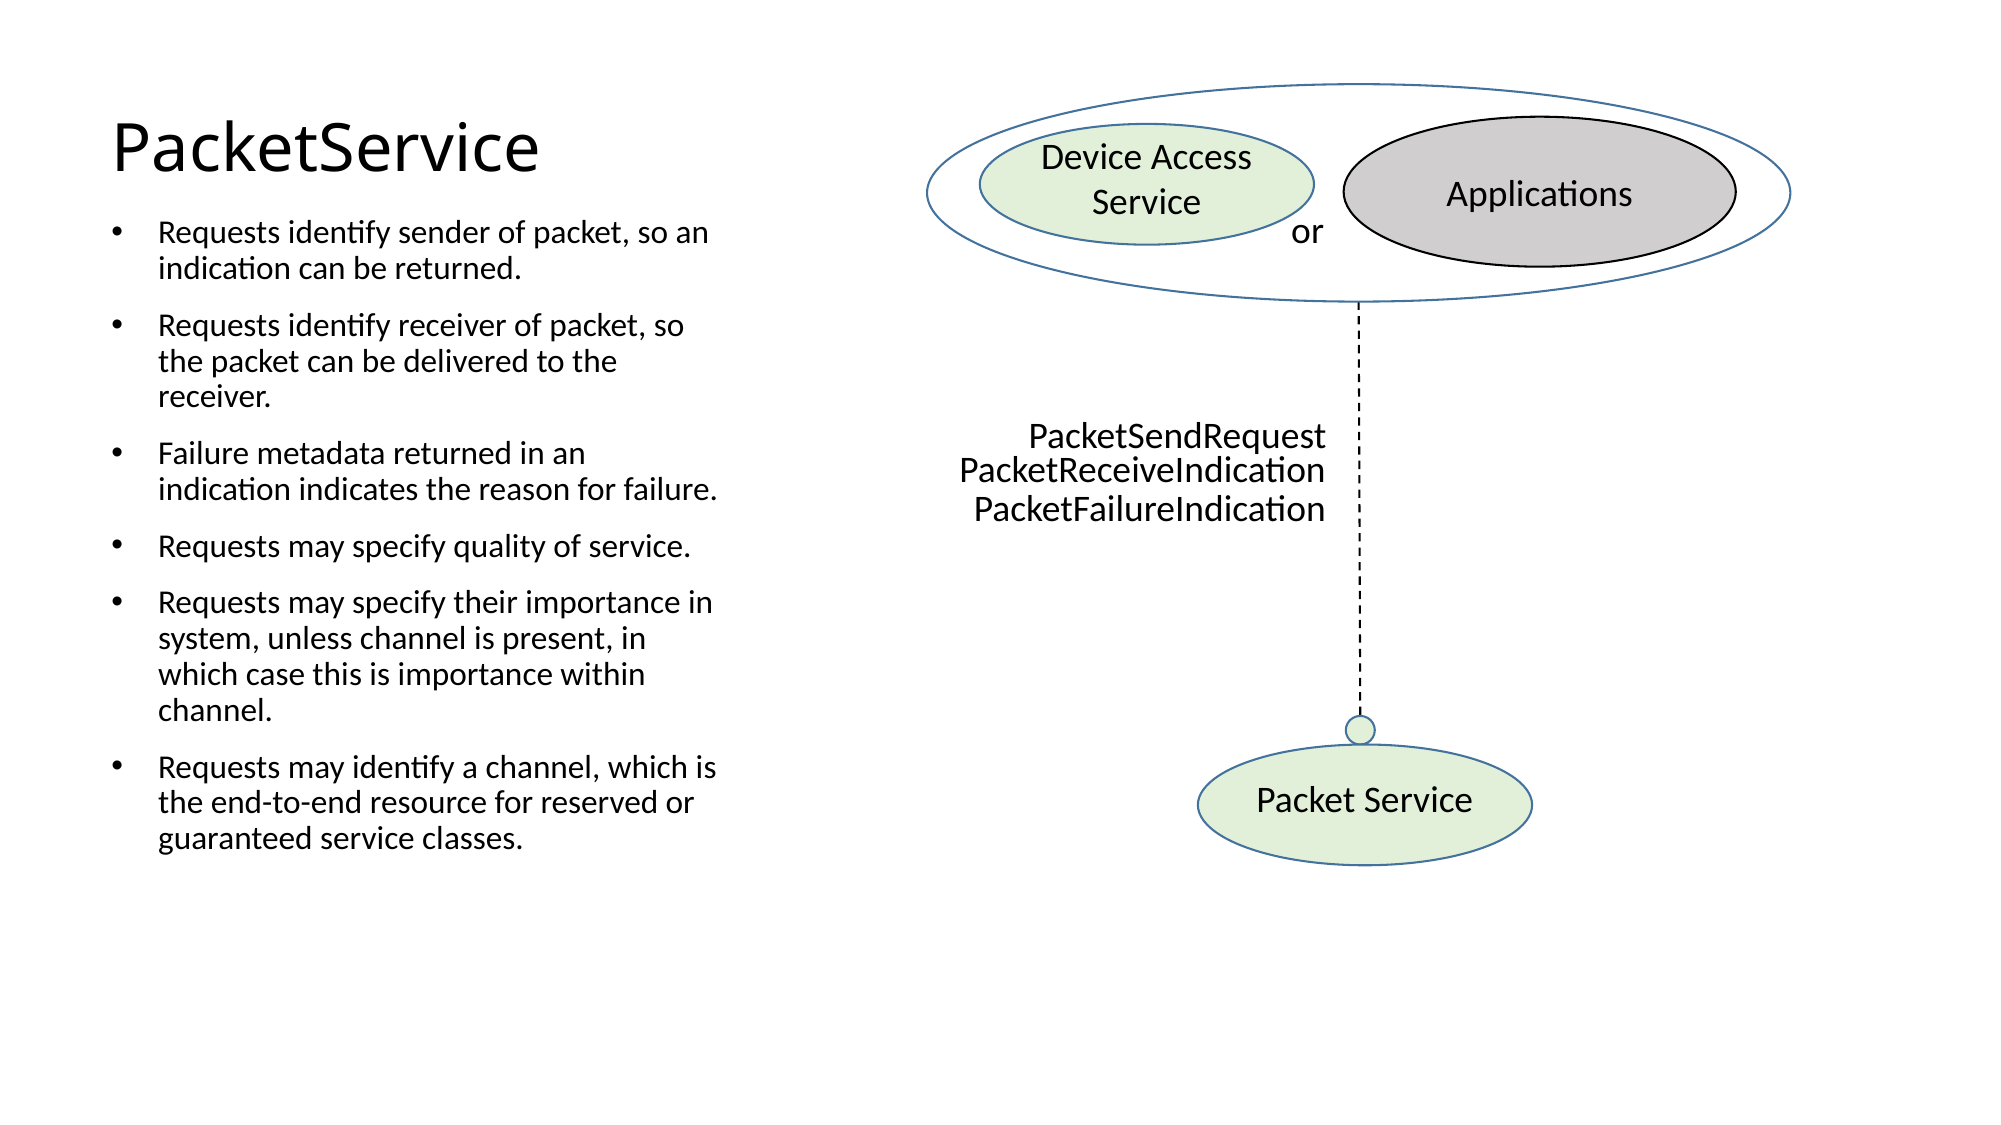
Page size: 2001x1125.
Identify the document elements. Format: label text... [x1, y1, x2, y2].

title PacketService [96, 31, 742, 193]
text_box [926, 83, 1792, 303]
list Requests identify sender of packet, so an indication can be returned. Requests identify receiver of packet, so the packet can be delivered to the receiver. Failure metadata returned in an indication indicates the reason for failure. Requests may specify quality of service. Requests may specify their importance in system, unless channel is present, in which case this is importance within channel. Requests may identify a channel, which is the end-to-end resource for reserved or guaranteed service classes. [96, 207, 742, 1022]
text_box PacketReceiveIndication [944, 437, 1341, 498]
text_box PacketFailureIndication [959, 476, 1342, 536]
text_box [1197, 715, 1533, 866]
text_box PacketSendRequest [1013, 403, 1342, 463]
